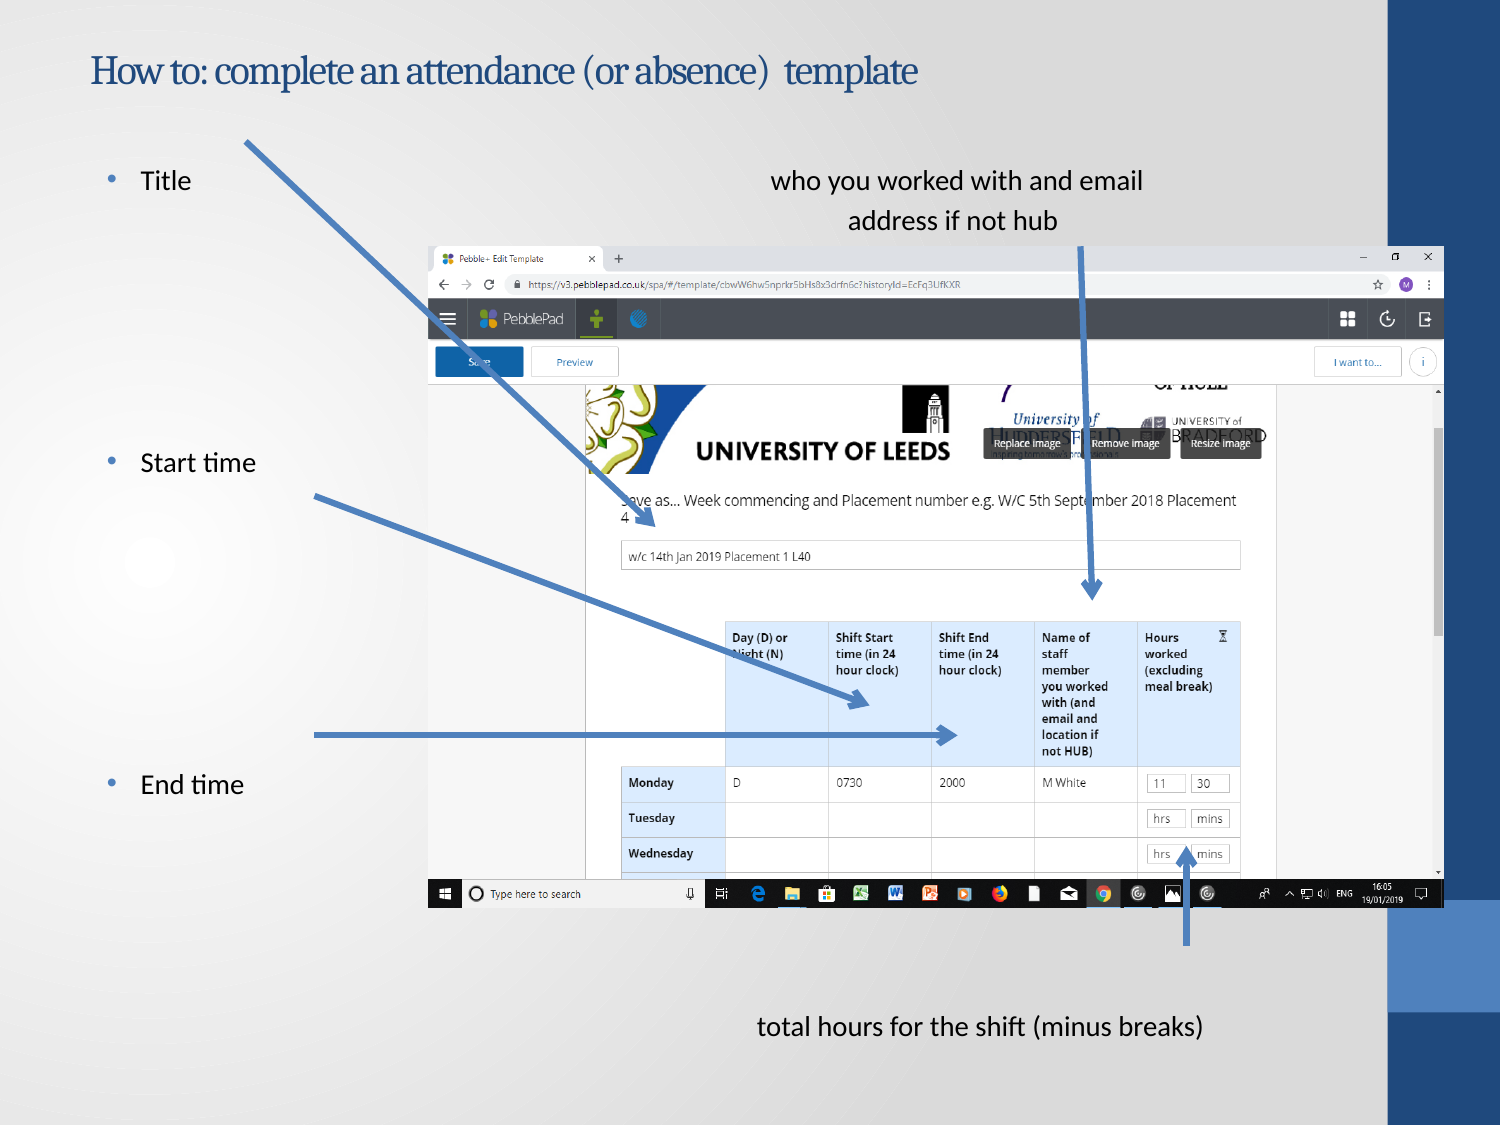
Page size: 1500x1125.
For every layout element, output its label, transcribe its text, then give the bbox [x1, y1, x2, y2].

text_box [245, 140, 656, 528]
picture [428, 245, 1444, 909]
title How to: complete an attendance (or absence) template [75, 45, 1325, 90]
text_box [1079, 245, 1093, 602]
list Title who you worked with and email address if not hub Start time End time total hours for the shift (minus breaks) [75, 113, 1412, 1050]
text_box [313, 495, 871, 706]
